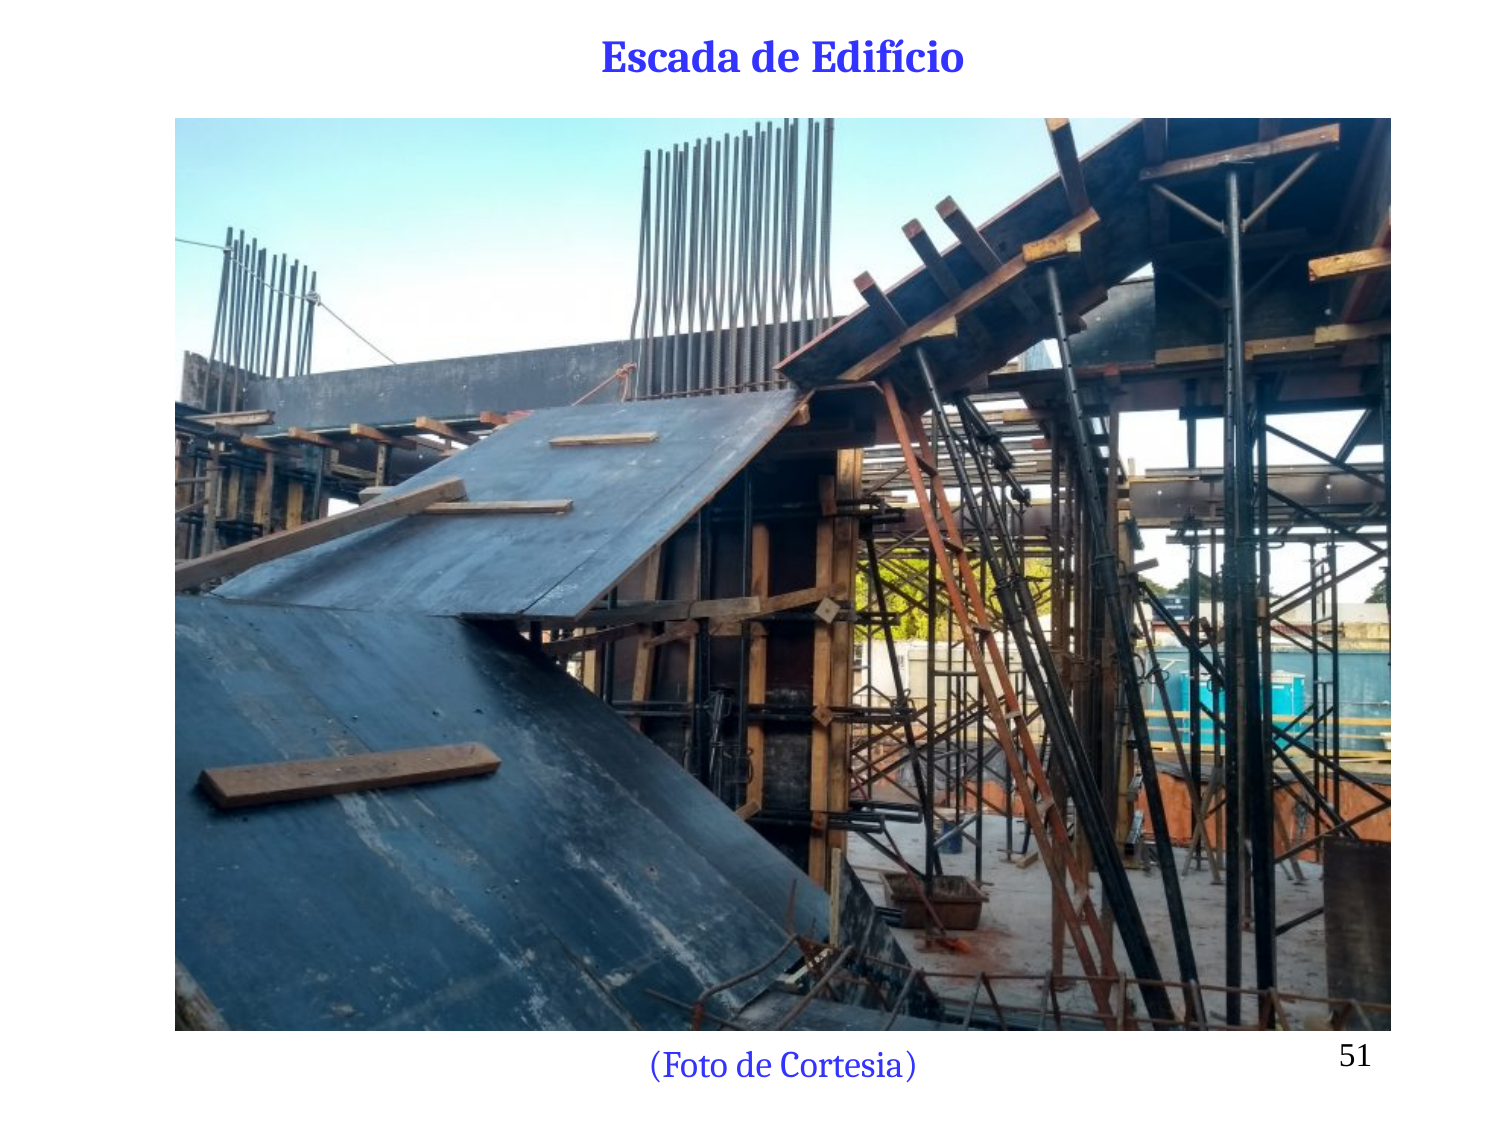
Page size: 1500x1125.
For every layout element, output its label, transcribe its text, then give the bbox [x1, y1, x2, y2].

text_box Escada de Edifício [273, 19, 1294, 90]
picture [175, 118, 1392, 1031]
slide_number 51 [1074, 1040, 1388, 1101]
text_box (Foto de Cortesia) [446, 1040, 1120, 1093]
